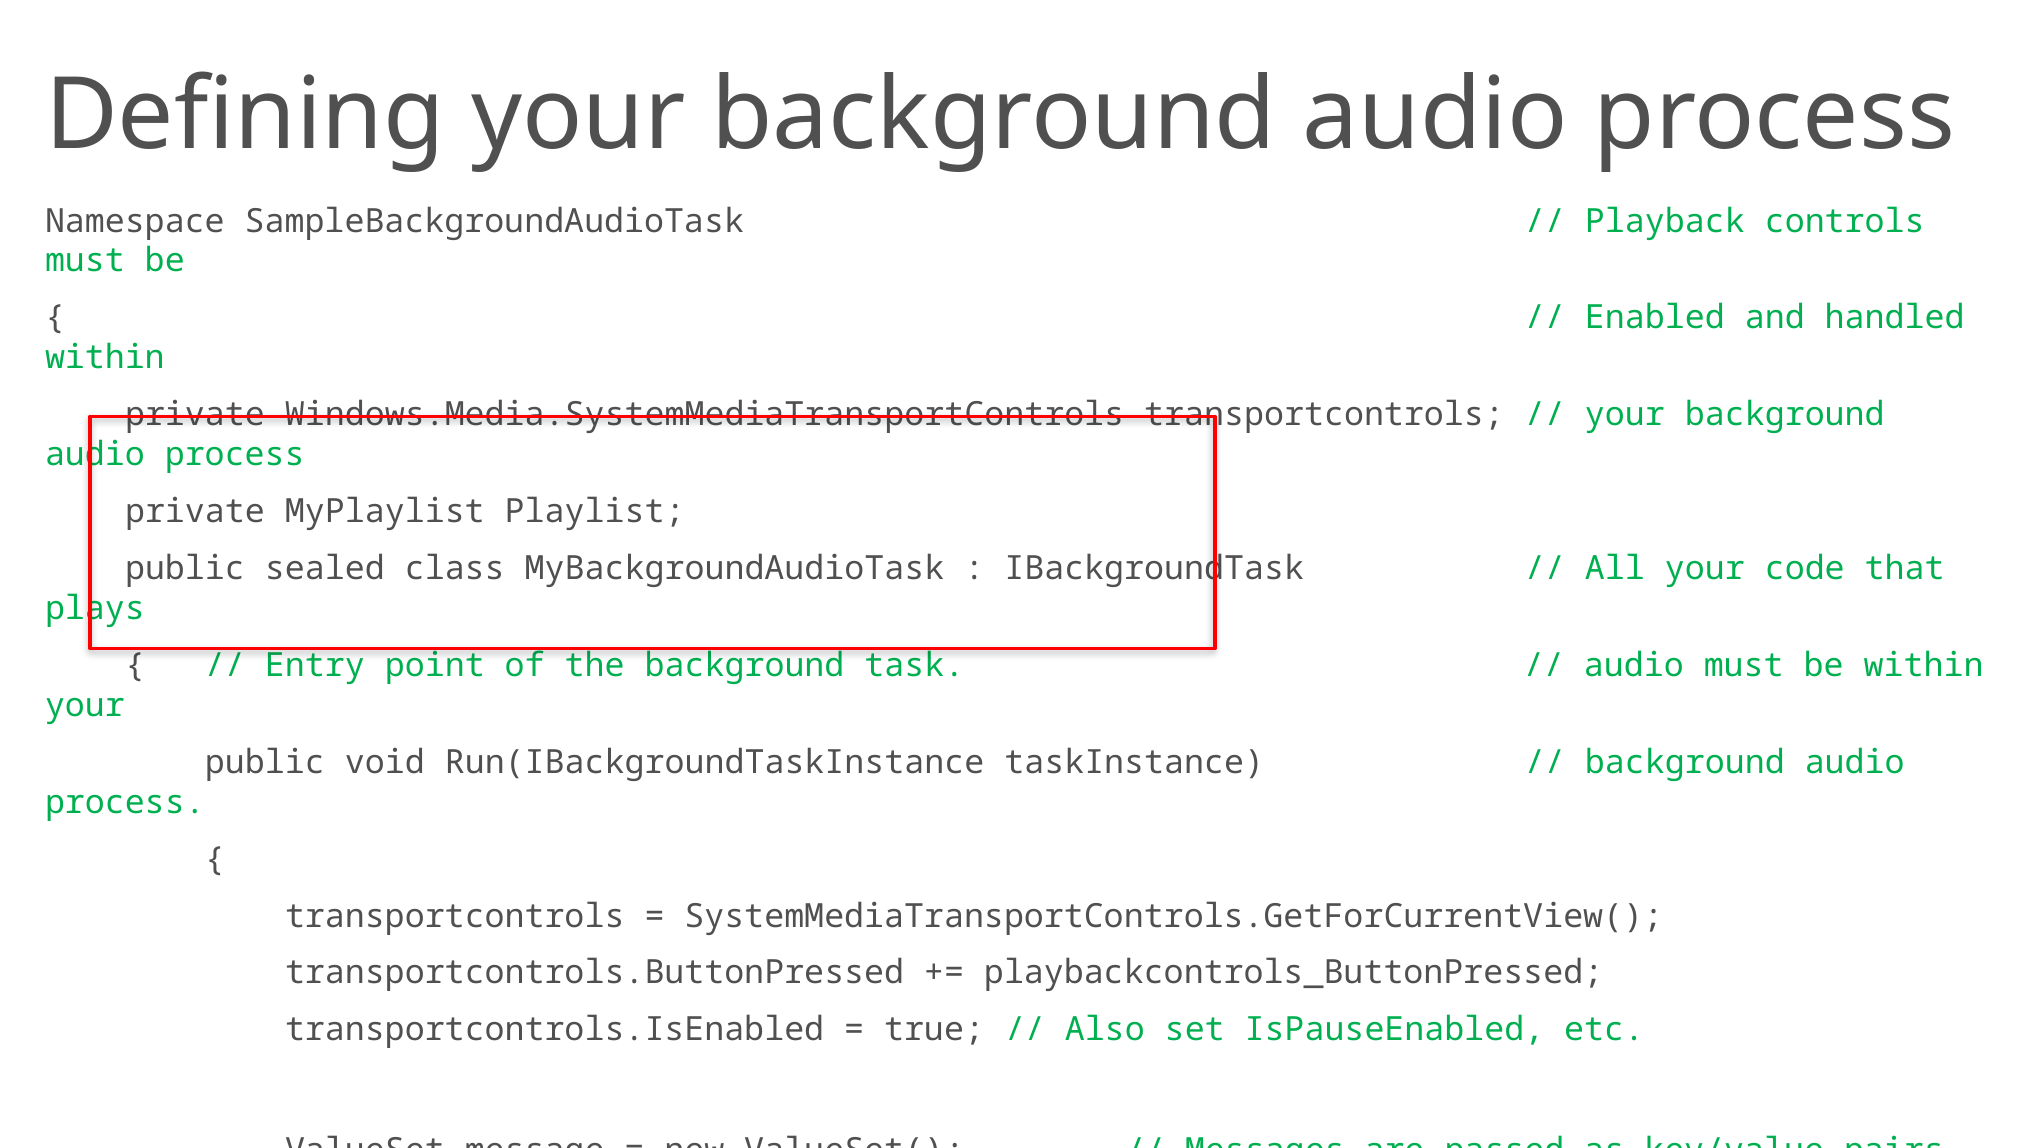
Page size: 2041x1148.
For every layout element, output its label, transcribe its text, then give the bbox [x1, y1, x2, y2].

list Namespace SampleBackgroundAudioTask // Playback controls must be { // Enabled and handled within private Windows.Media.SystemMediaTransportControls transportcontrols; // your background audio process private MyPlaylist Playlist; public sealed class MyBackgroundAudioTask : IBackgroundTask // All your code that plays { // Entry point of the background task. // audio must be within your public void Run(IBackgroundTaskInstance taskInstance) // background audio process. { transportcontrols = SystemMediaTransportControls.GetForCurrentView(); transportcontrols.ButtonPressed += playbackcontrols_ButtonPressed; transportcontrols.IsEnabled = true; // Also set IsPauseEnabled, etc. ValueSet message = new ValueSet(); // Messages are passed as key/value pairs between message.Add(“BackgroundTaskStarted”, “”); // the foreground app and background process. BackgroundMediaPlayer.SendMessageToForeground(message); } [45, 198, 1996, 1099]
text_box [89, 415, 1216, 649]
title Defining your background audio process [45, 48, 1996, 198]
